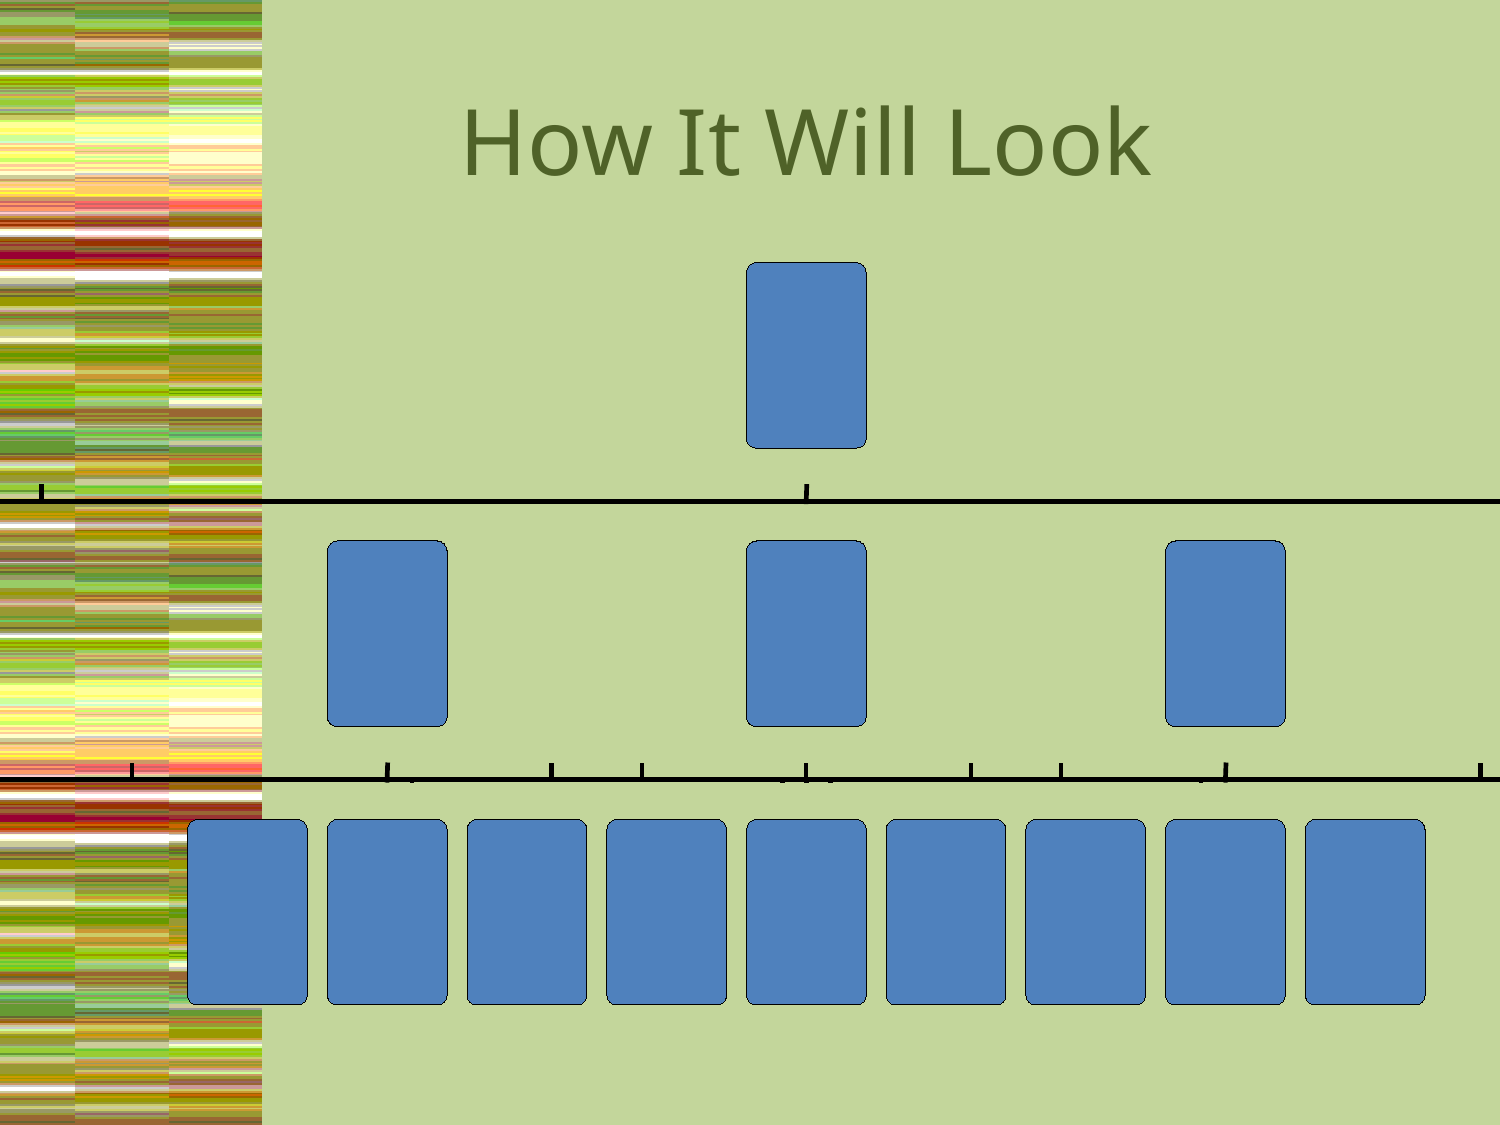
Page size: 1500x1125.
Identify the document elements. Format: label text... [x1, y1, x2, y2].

picture [0, 504, 187, 777]
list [187, 262, 1426, 499]
picture [0, 0, 450, 499]
picture [0, 782, 450, 1125]
title How It Will Look [187, 44, 1426, 233]
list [187, 504, 1426, 777]
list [187, 782, 1426, 1006]
